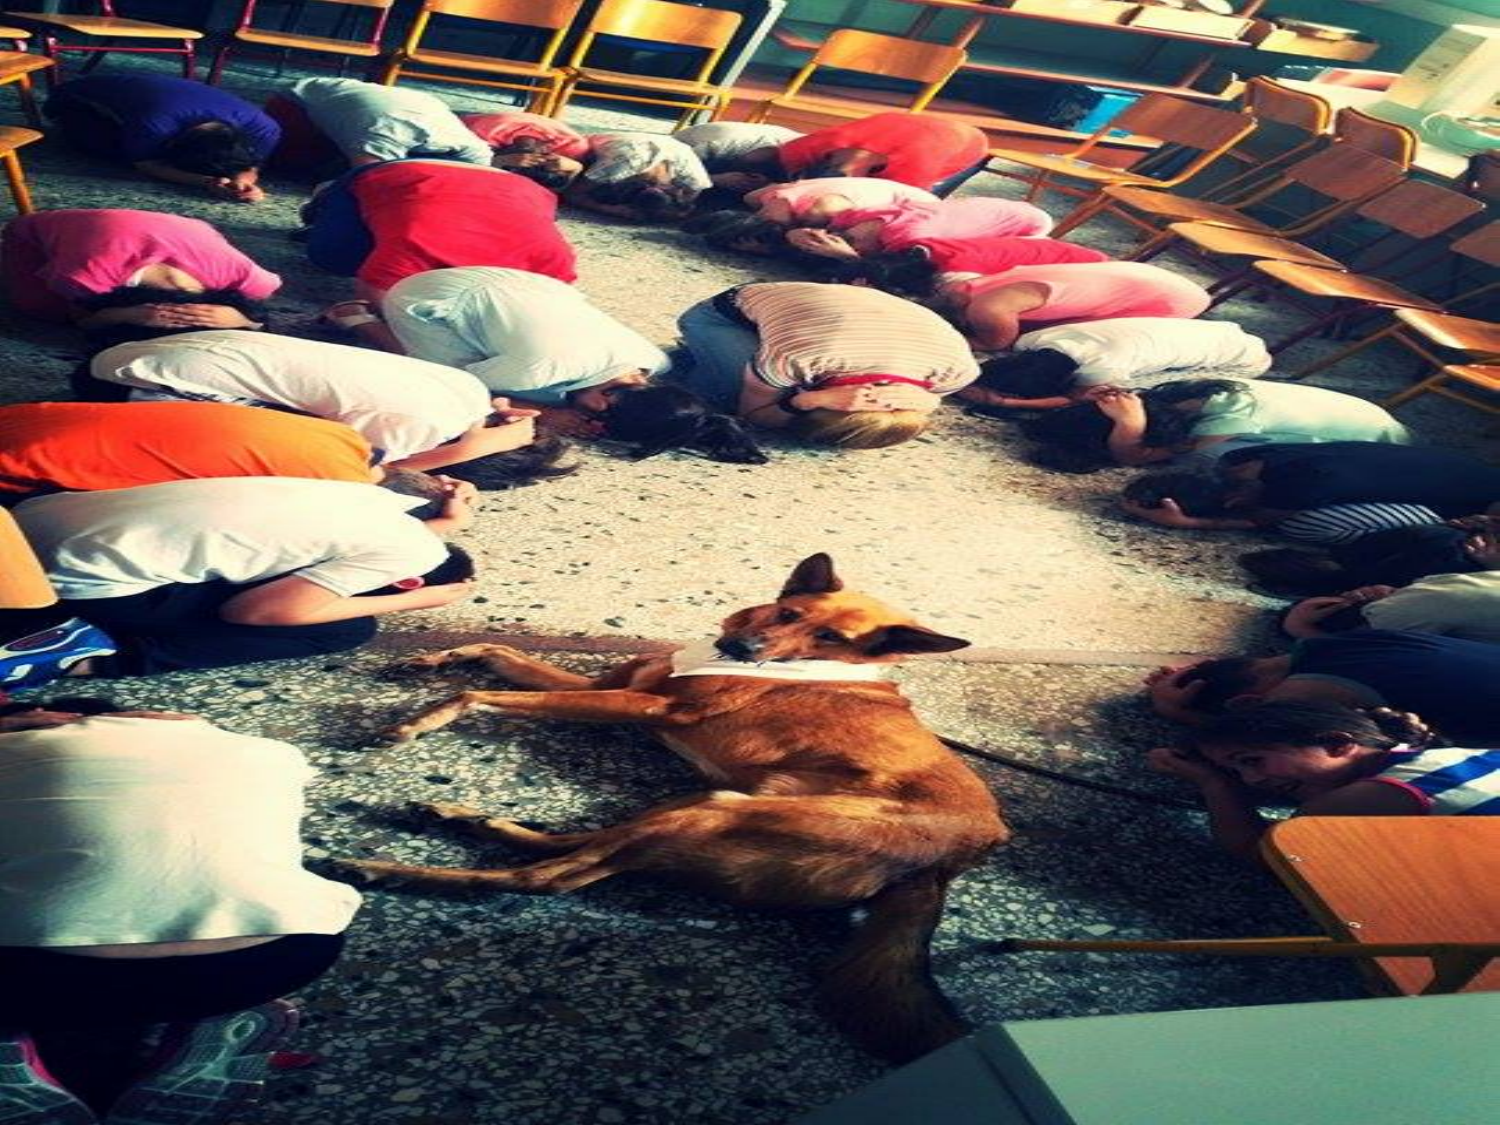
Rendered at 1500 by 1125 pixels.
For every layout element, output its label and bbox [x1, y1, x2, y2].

list [0, 0, 1500, 1125]
